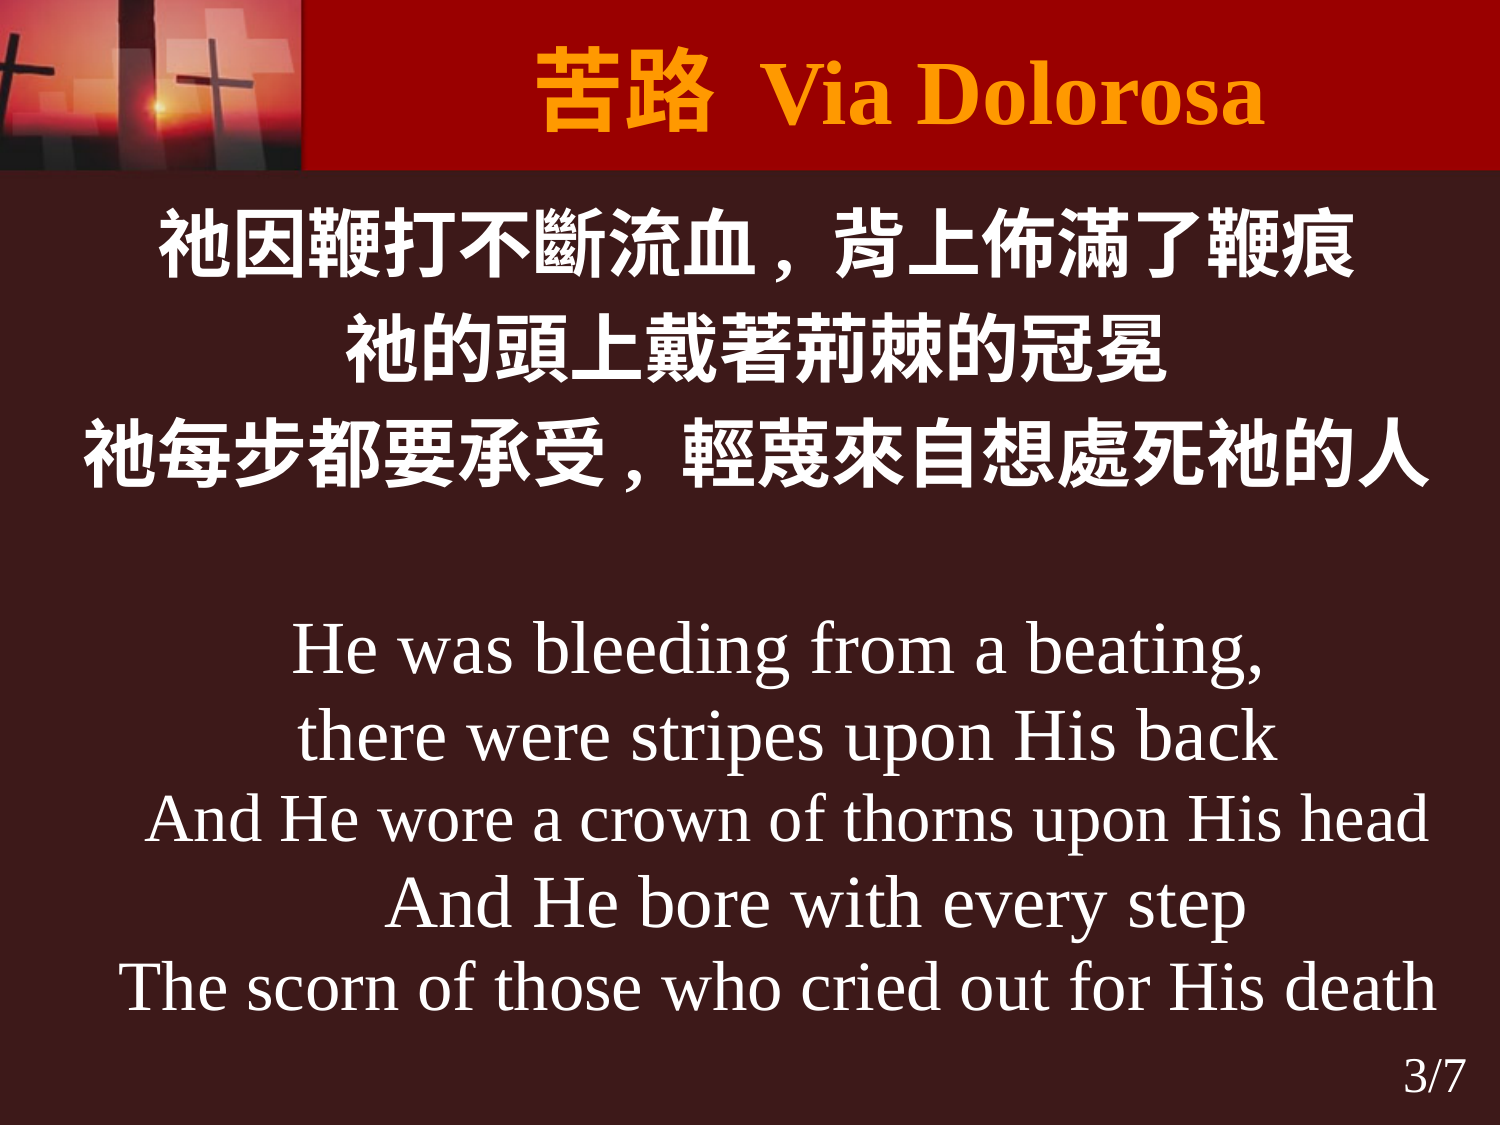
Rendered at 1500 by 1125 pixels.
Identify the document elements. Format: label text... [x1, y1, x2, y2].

text_box 3/7 [1388, 1034, 1482, 1110]
list 祂因鞭打不斷流血, 背上佈滿了鞭痕 祂的頭上戴著荊棘的冠冕 祂每步都要承受, 輕蔑來自想處死祂的人 He was bleeding from a beating, there were stripes upon His back And He wore a crown of thorns upon His head And He bore with every step The scorn of those who cried out for His death [13, 188, 1500, 1059]
picture [0, 0, 1500, 1125]
title 苦路 Via Dolorosa [337, 12, 1463, 150]
